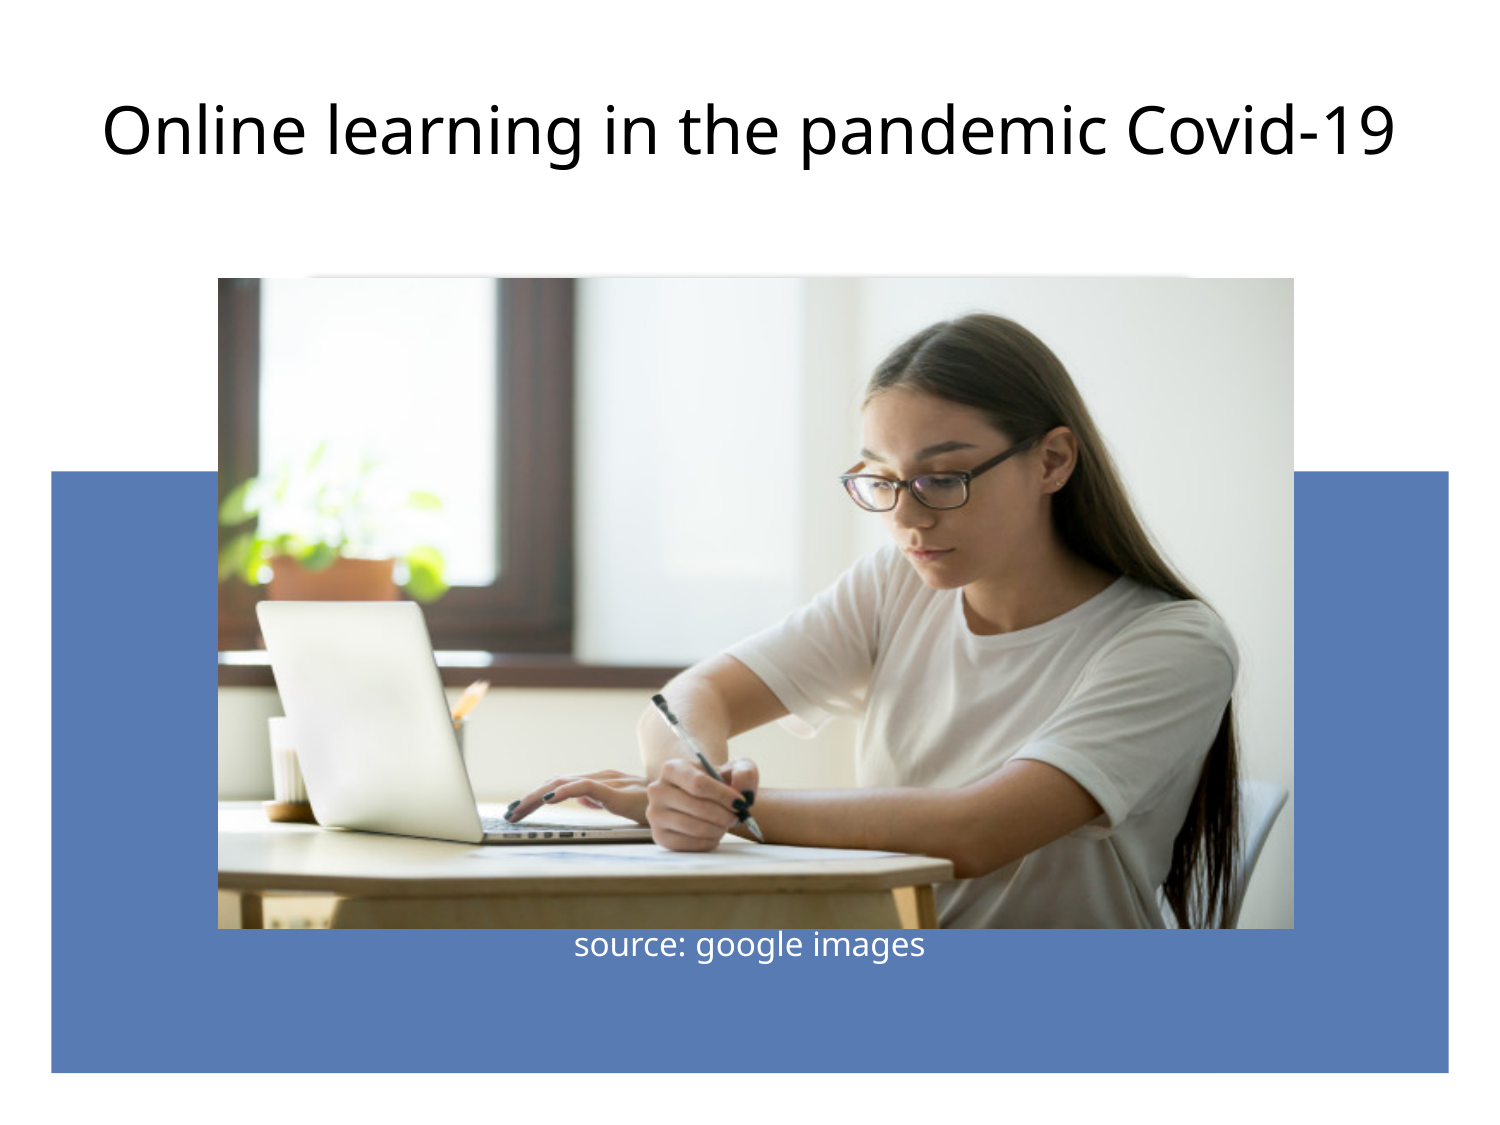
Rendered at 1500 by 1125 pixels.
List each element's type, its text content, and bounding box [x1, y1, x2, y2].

title Online learning in the pandemic Covid-19 [51, 72, 1449, 198]
picture [218, 278, 1294, 929]
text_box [287, 938, 1213, 1125]
